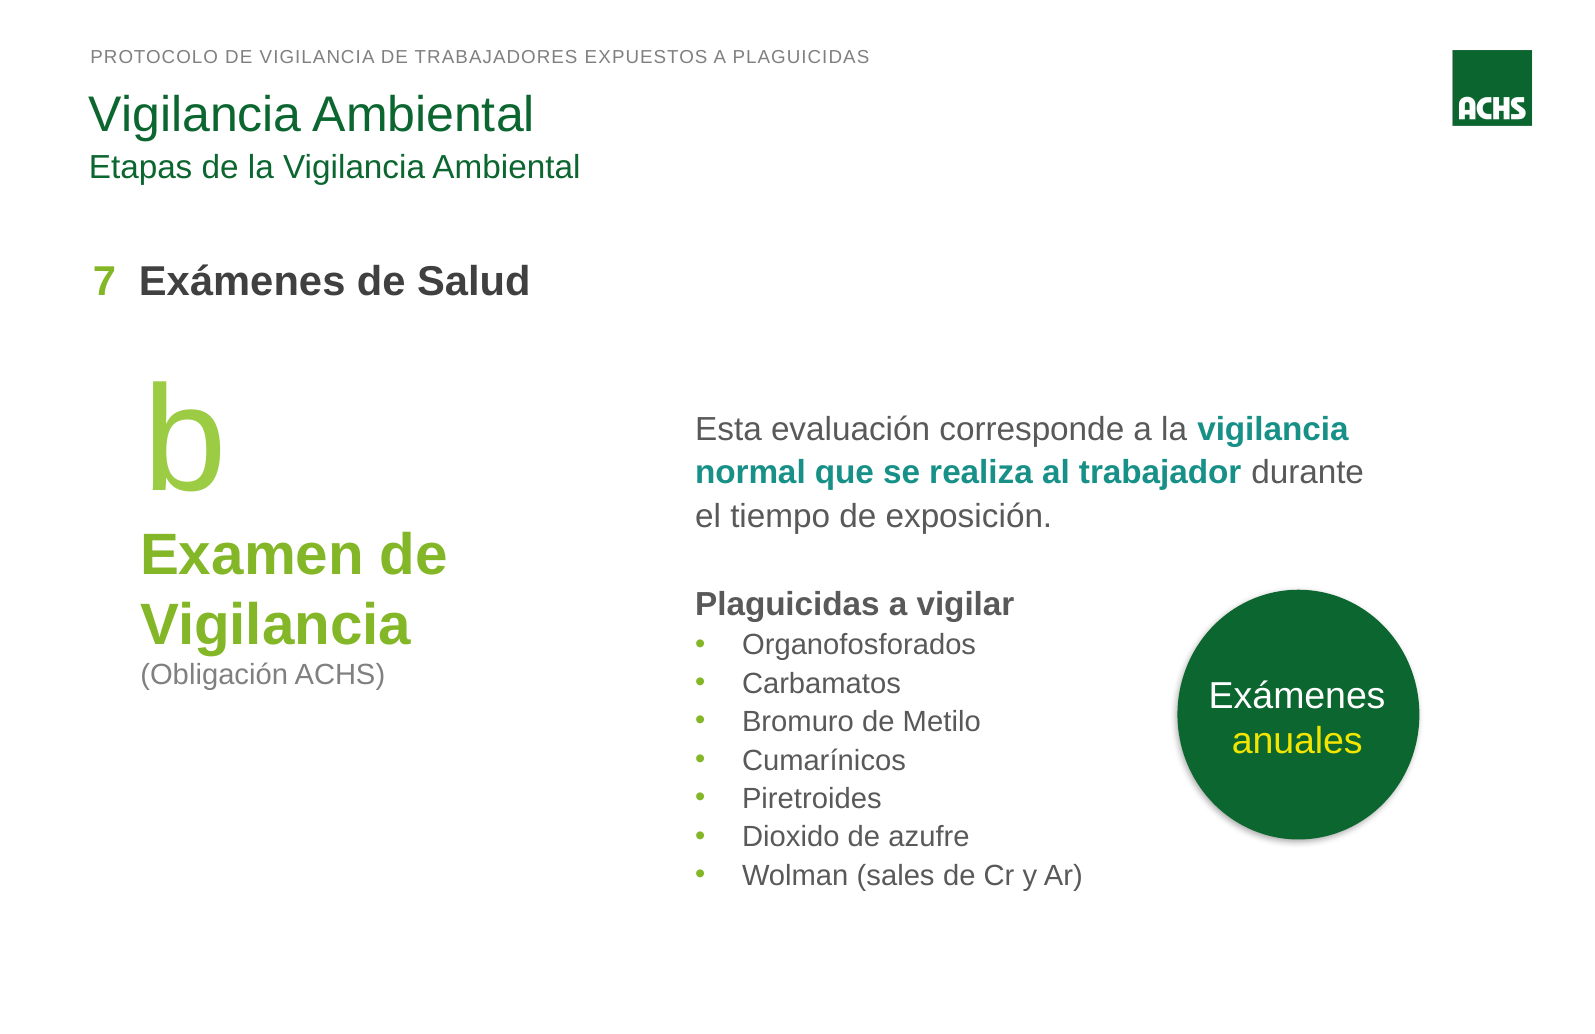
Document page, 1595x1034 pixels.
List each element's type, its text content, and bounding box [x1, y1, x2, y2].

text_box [1127, 589, 1467, 840]
text_box PROTOCOLO DE VIGILANCIA DE TRABAJADORES EXPUESTOS A PLAGUICIDAS [75, 37, 1299, 77]
text_box Examen de Vigilancia (Obligación ACHS) [140, 515, 517, 691]
text_box Esta evaluación corresponde a la vigilancia normal que se realiza al trabajador durante el tiempo de exposición. Plaguicidas a vigilar Organofosforados Carbamatos Bromuro de Metilo Cumarínicos Piretroides Dioxido de azufre Wolman (sales de Cr y Ar) [680, 395, 1395, 899]
text_box Vigilancia Ambiental Etapas de la Vigilancia Ambiental [74, 74, 1298, 187]
text_box b [128, 332, 242, 528]
picture [1442, 39, 1543, 137]
text_box 7 Exámenes de Salud [92, 263, 715, 304]
